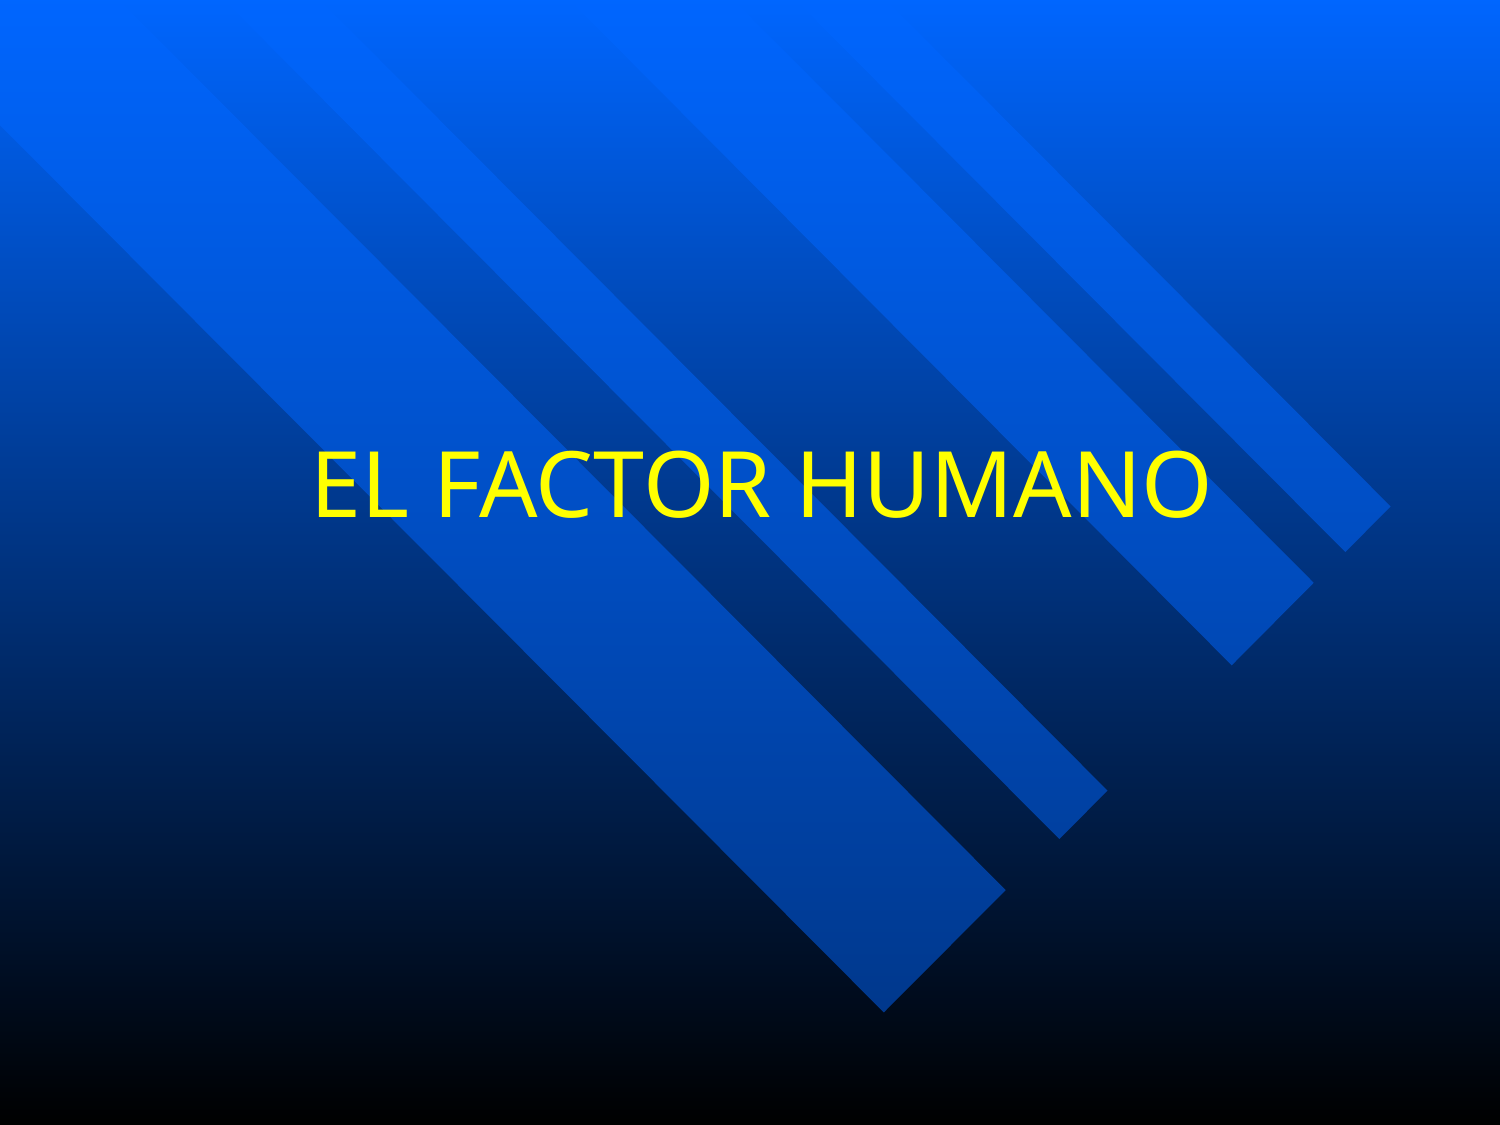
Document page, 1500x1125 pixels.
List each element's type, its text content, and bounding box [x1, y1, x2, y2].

title EL FACTOR HUMANO [124, 387, 1401, 576]
